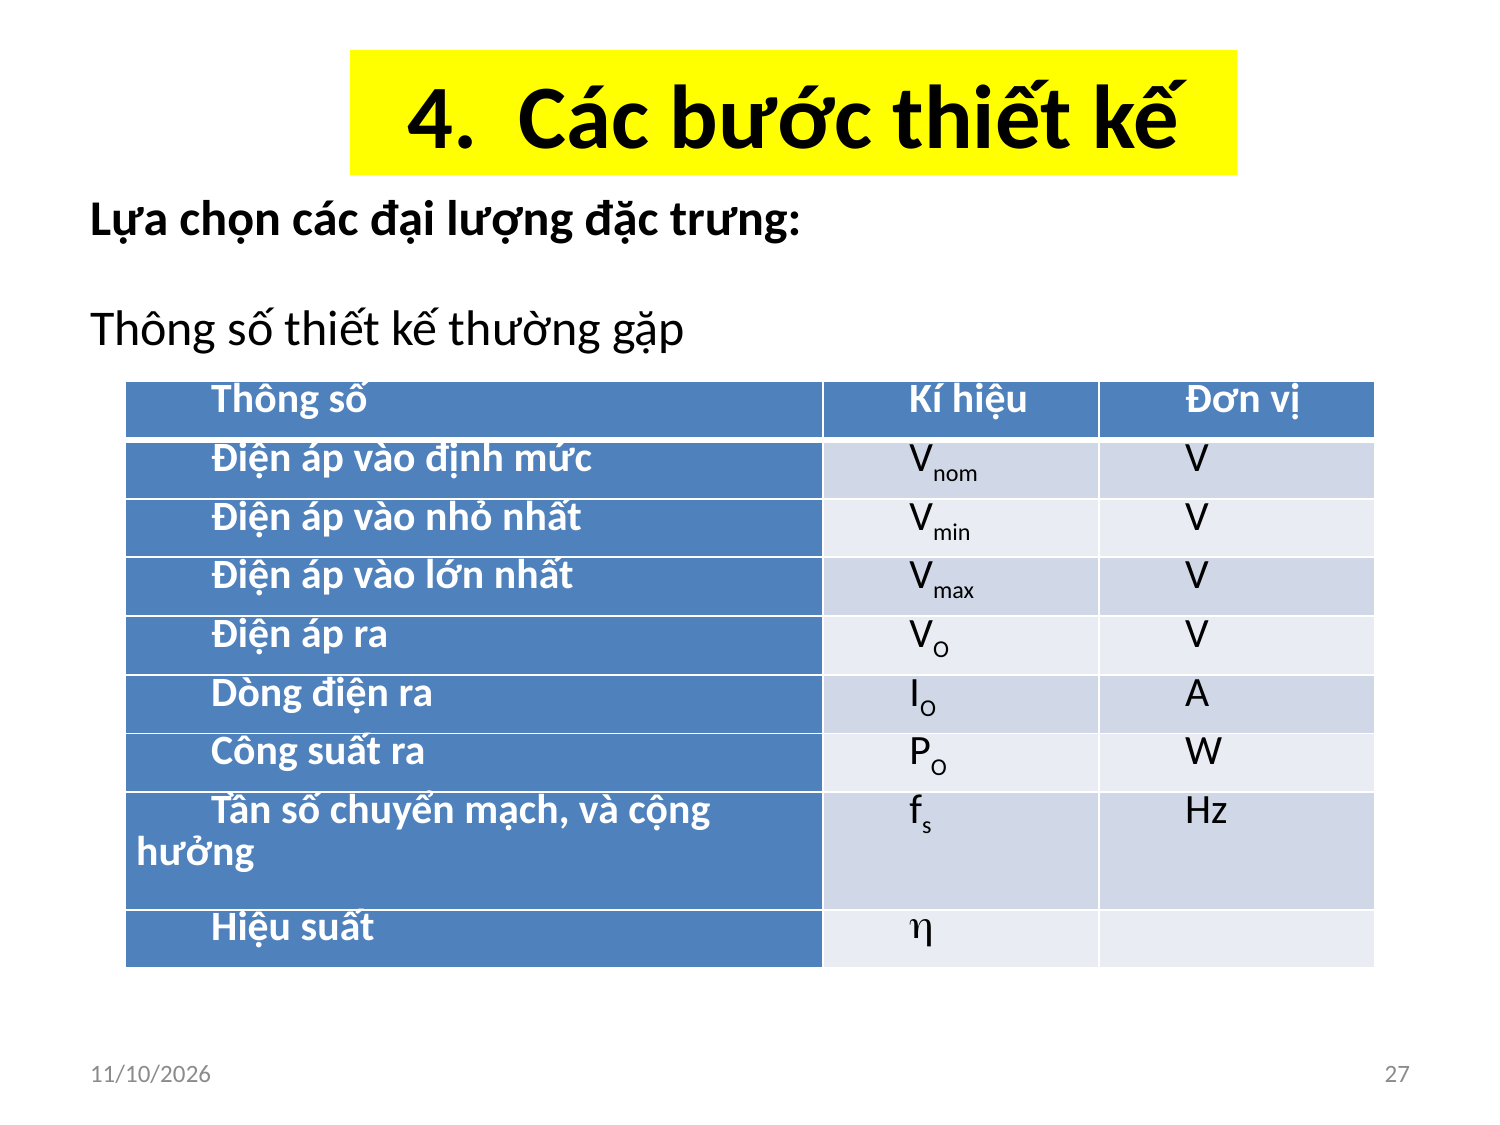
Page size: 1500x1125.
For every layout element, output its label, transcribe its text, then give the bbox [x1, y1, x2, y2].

slide_number 27 [1074, 1063, 1425, 1103]
table_cell Điện áp vào lớn nhất [126, 558, 822, 615]
table_cell [1100, 911, 1374, 967]
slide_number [75, 1063, 425, 1103]
table_cell A [1100, 676, 1374, 733]
table_cell Điện áp vào nhỏ nhất [126, 500, 822, 556]
text_box Thông số thiết kế thường gặp [74, 287, 1425, 1063]
table_cell  [824, 911, 1098, 967]
table_header Kí hiệu [824, 382, 1098, 437]
table_header Thông số [126, 382, 822, 437]
table_cell V [1100, 558, 1374, 615]
table_cell W [1100, 734, 1374, 791]
table_cell Điện áp ra [126, 617, 822, 674]
table_cell Hz [1100, 793, 1374, 909]
table_cell Vnom [824, 443, 1098, 498]
table_cell Hiệu suất [126, 911, 822, 967]
table_cell Vmax [824, 558, 1098, 615]
table_cell Công suất ra [126, 734, 822, 791]
table_cell PO [824, 734, 1098, 791]
table_cell V [1100, 500, 1374, 556]
table_cell VO [824, 617, 1098, 674]
table_cell Dòng điện ra [126, 676, 822, 733]
table_cell V [1100, 443, 1374, 498]
table_cell V [1100, 617, 1374, 674]
table_cell IO [824, 676, 1098, 733]
table_cell Tần số chuyển mạch, và cộng hưởng [126, 793, 822, 909]
table_cell Vmin [824, 500, 1098, 556]
table_cell Điện áp vào định mức [126, 443, 822, 498]
table_cell fs [824, 793, 1098, 909]
table_header Đơn vị [1100, 382, 1374, 437]
title 4. Các bước thiết kế [350, 50, 1238, 175]
list Lựa chọn các đại lượng đặc trưng: [75, 178, 1425, 287]
